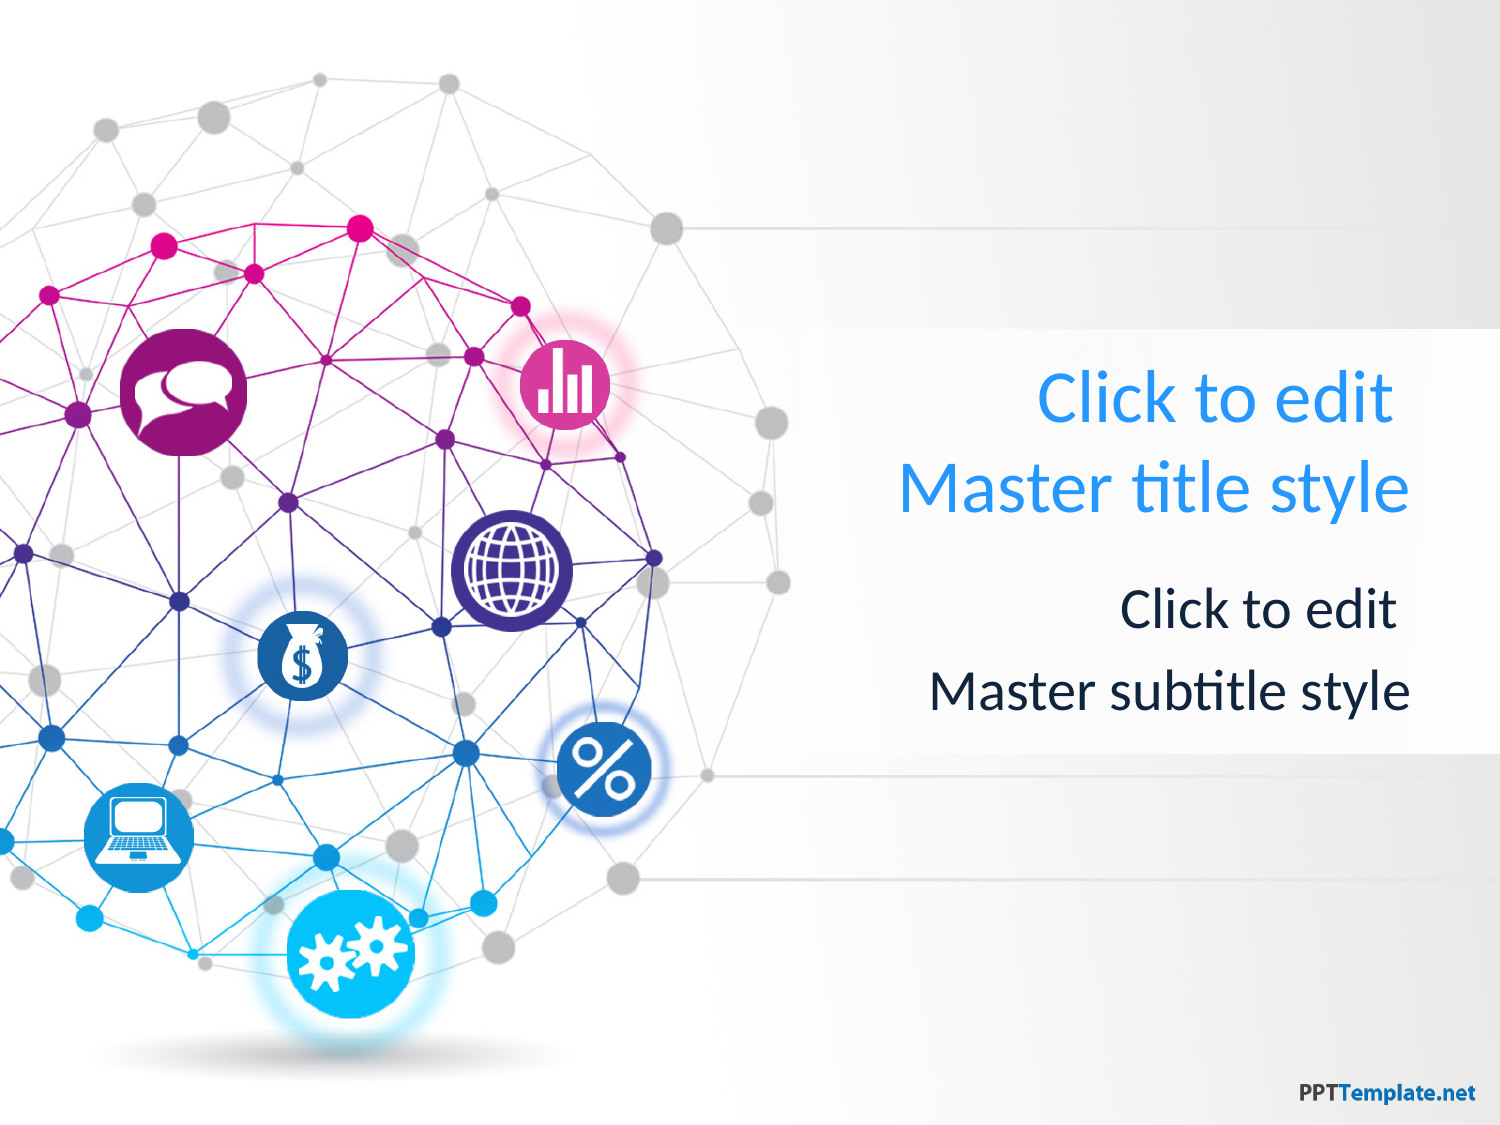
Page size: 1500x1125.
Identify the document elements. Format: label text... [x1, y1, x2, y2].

picture [0, 0, 1500, 1125]
title Click to edit Master title style [98, 311, 1427, 563]
subtitle Click to edit Master subtitle style [173, 562, 1427, 763]
